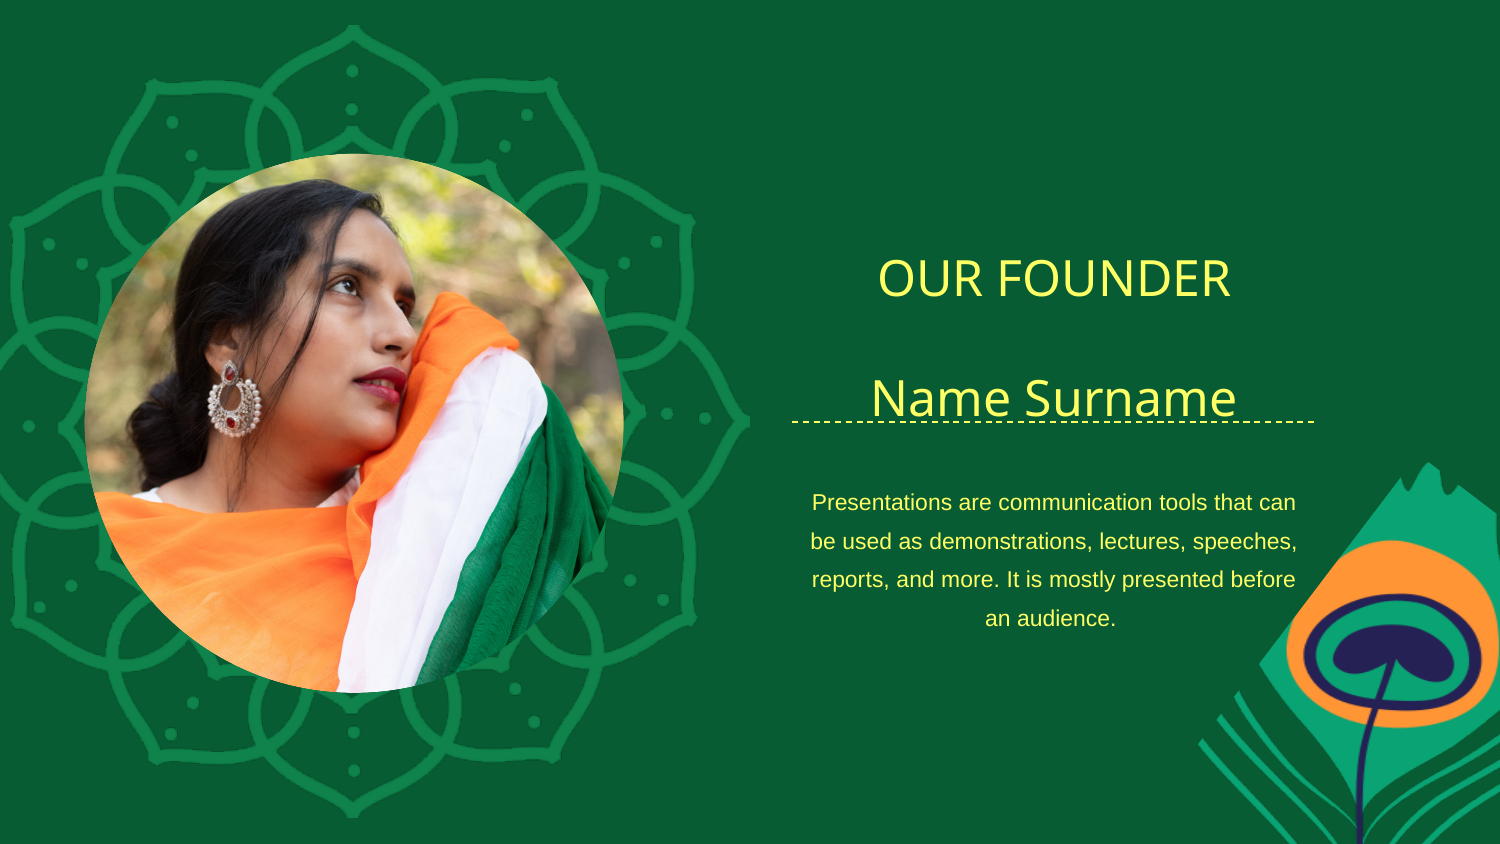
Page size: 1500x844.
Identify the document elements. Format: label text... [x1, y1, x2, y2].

text_box Name Surname [863, 376, 1245, 421]
text_box Presentations are communication tools that can be used as demonstrations, lectures, speeches, reports, and more. It is mostly presented before an audience. [799, 476, 1309, 631]
text_box OUR FOUNDER [692, 264, 1416, 304]
text_box [1136, 454, 1500, 844]
text_box [0, 25, 750, 818]
picture [84, 153, 624, 694]
